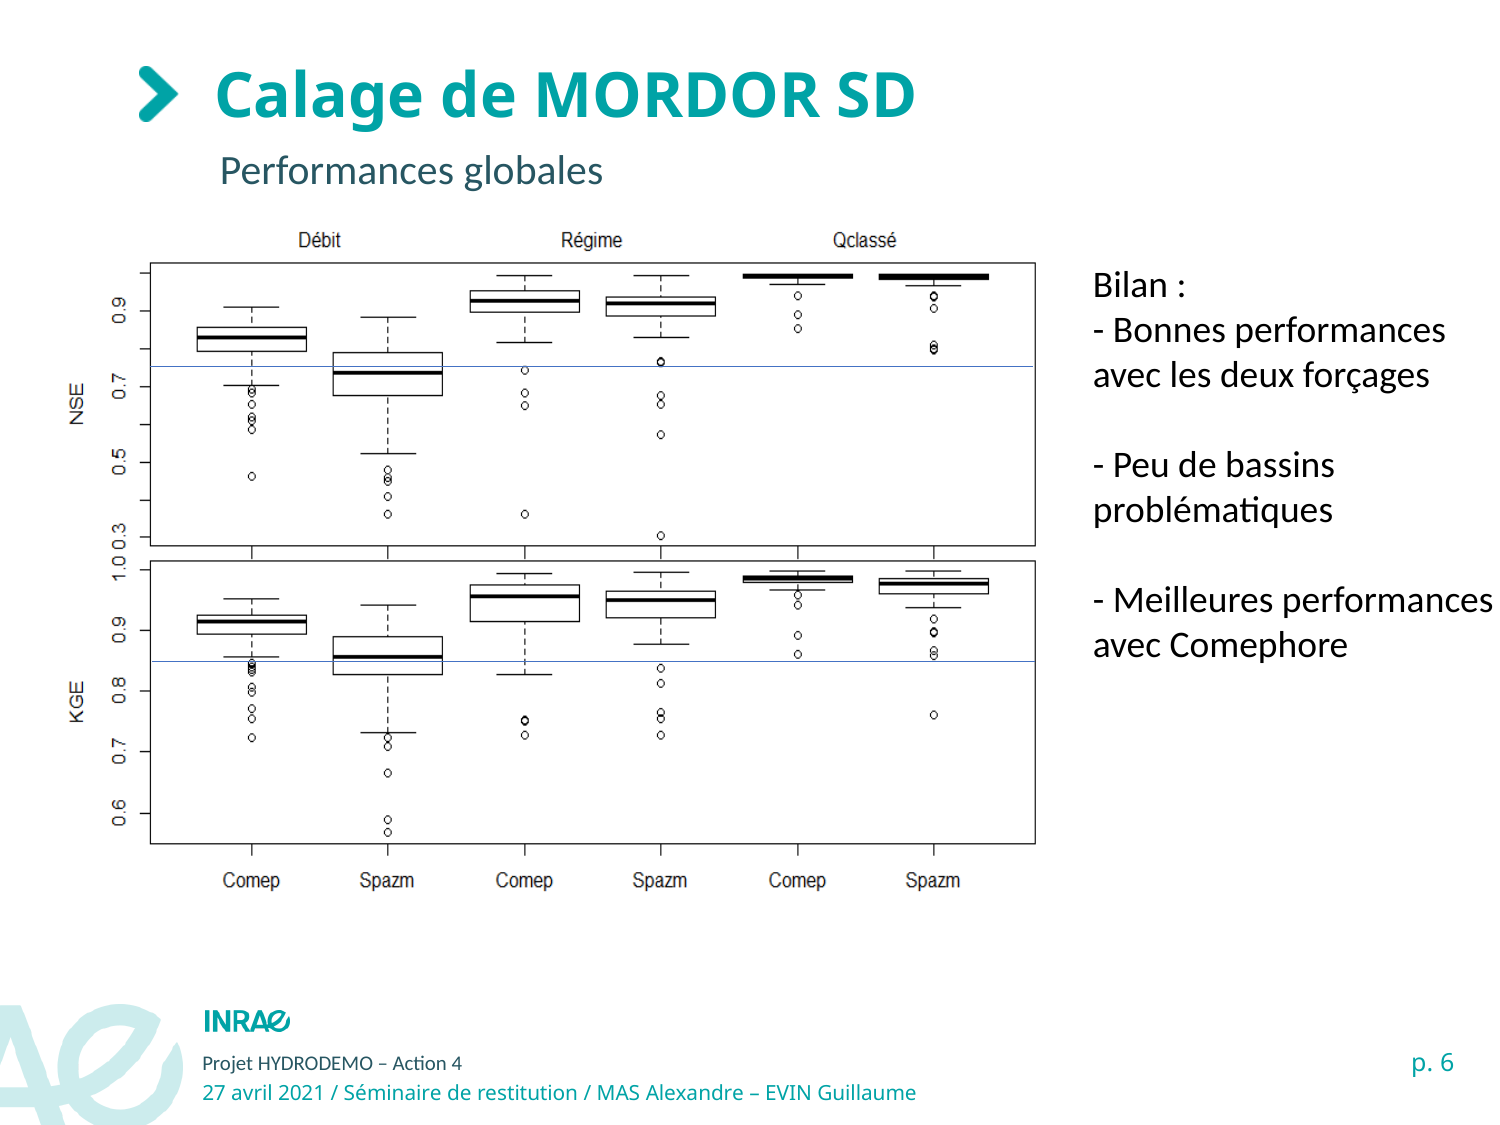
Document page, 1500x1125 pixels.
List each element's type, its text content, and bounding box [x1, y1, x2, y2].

picture [0, 996, 329, 1125]
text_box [63, 224, 1037, 898]
subtitle Performances globales [205, 140, 1397, 253]
text_box Bilan : - Bonnes performances avec les deux forçages - Peu de bassins problématiques - Meilleures performances avec Comephore [1078, 252, 1500, 717]
title Calage de MORDOR SD [139, 24, 1397, 171]
picture [321, 1058, 328, 1069]
picture [139, 66, 180, 122]
